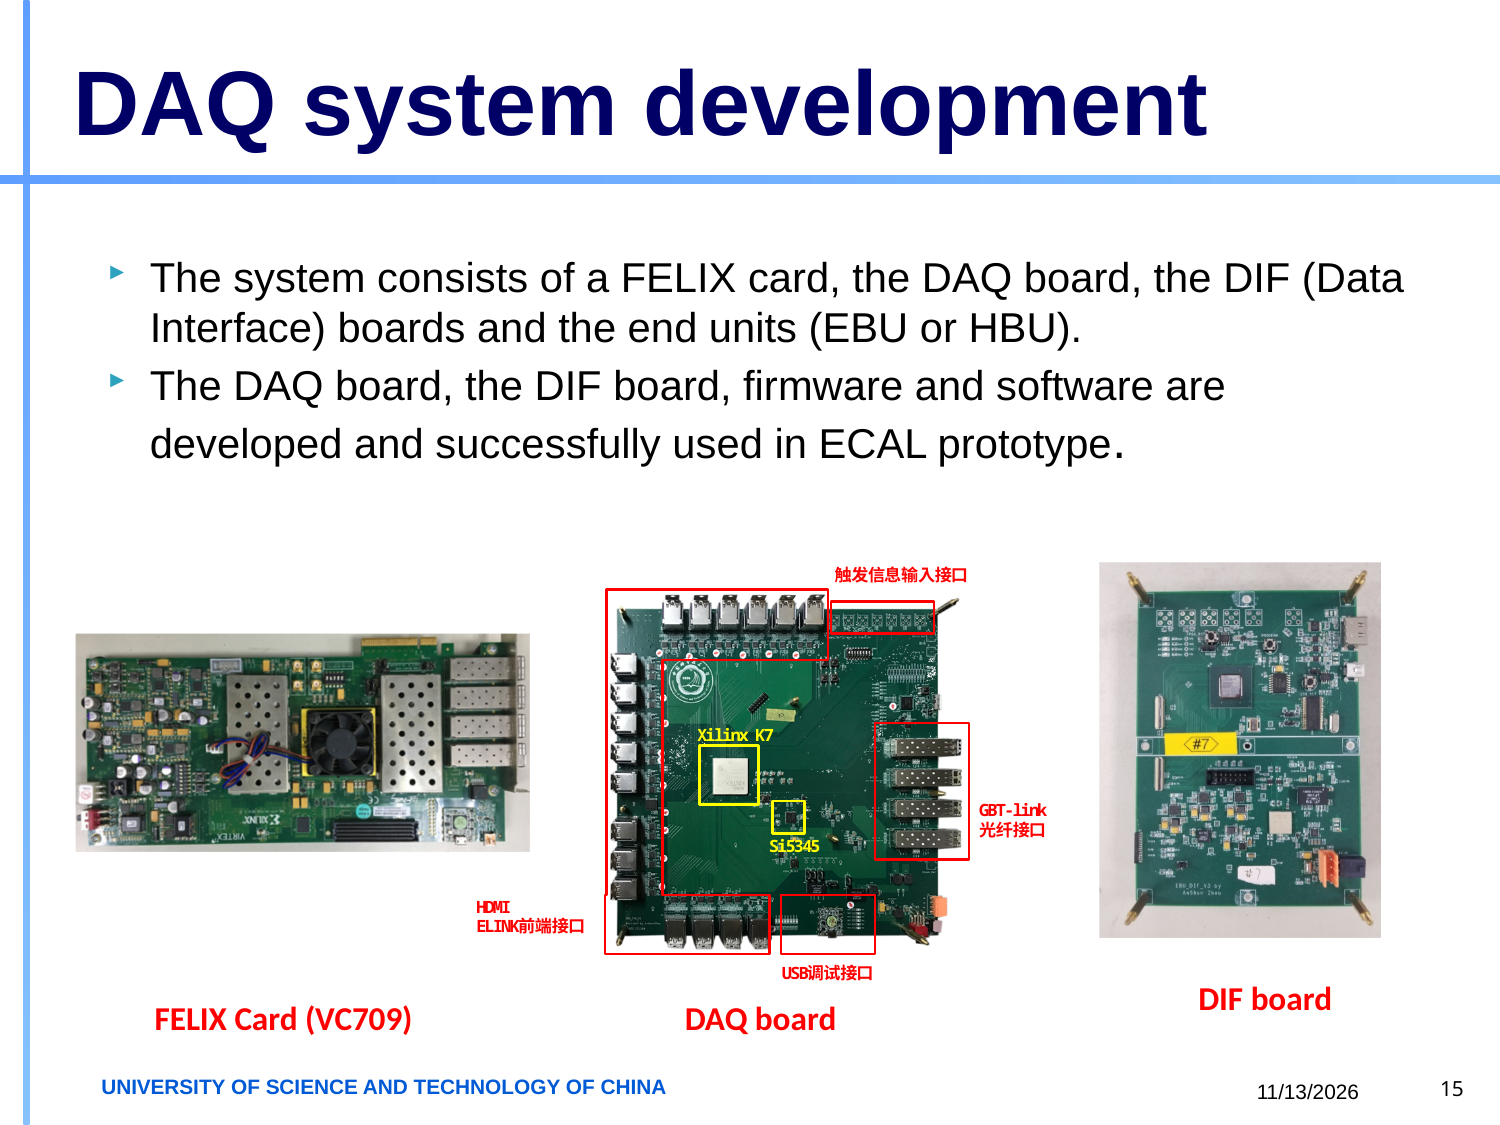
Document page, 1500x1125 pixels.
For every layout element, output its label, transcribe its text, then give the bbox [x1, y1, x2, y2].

slide_number 15 [1418, 1051, 1479, 1112]
text_box FELIX Card (VC709) [23, 989, 544, 1045]
title DAQ system development [58, 33, 1409, 164]
text_box DAQ board [544, 1002, 1021, 1045]
text_box DIF board [1005, 969, 1500, 1025]
list The system consists of a FELIX card, the DAQ board, the DIF (Data Interface) boards and the end units (EBU or HBU). The DAQ board, the DIF board, firmware and software are developed and successfully used in ECAL prototype. [75, 242, 1425, 587]
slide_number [1242, 1051, 1418, 1112]
picture [74, 562, 1428, 991]
